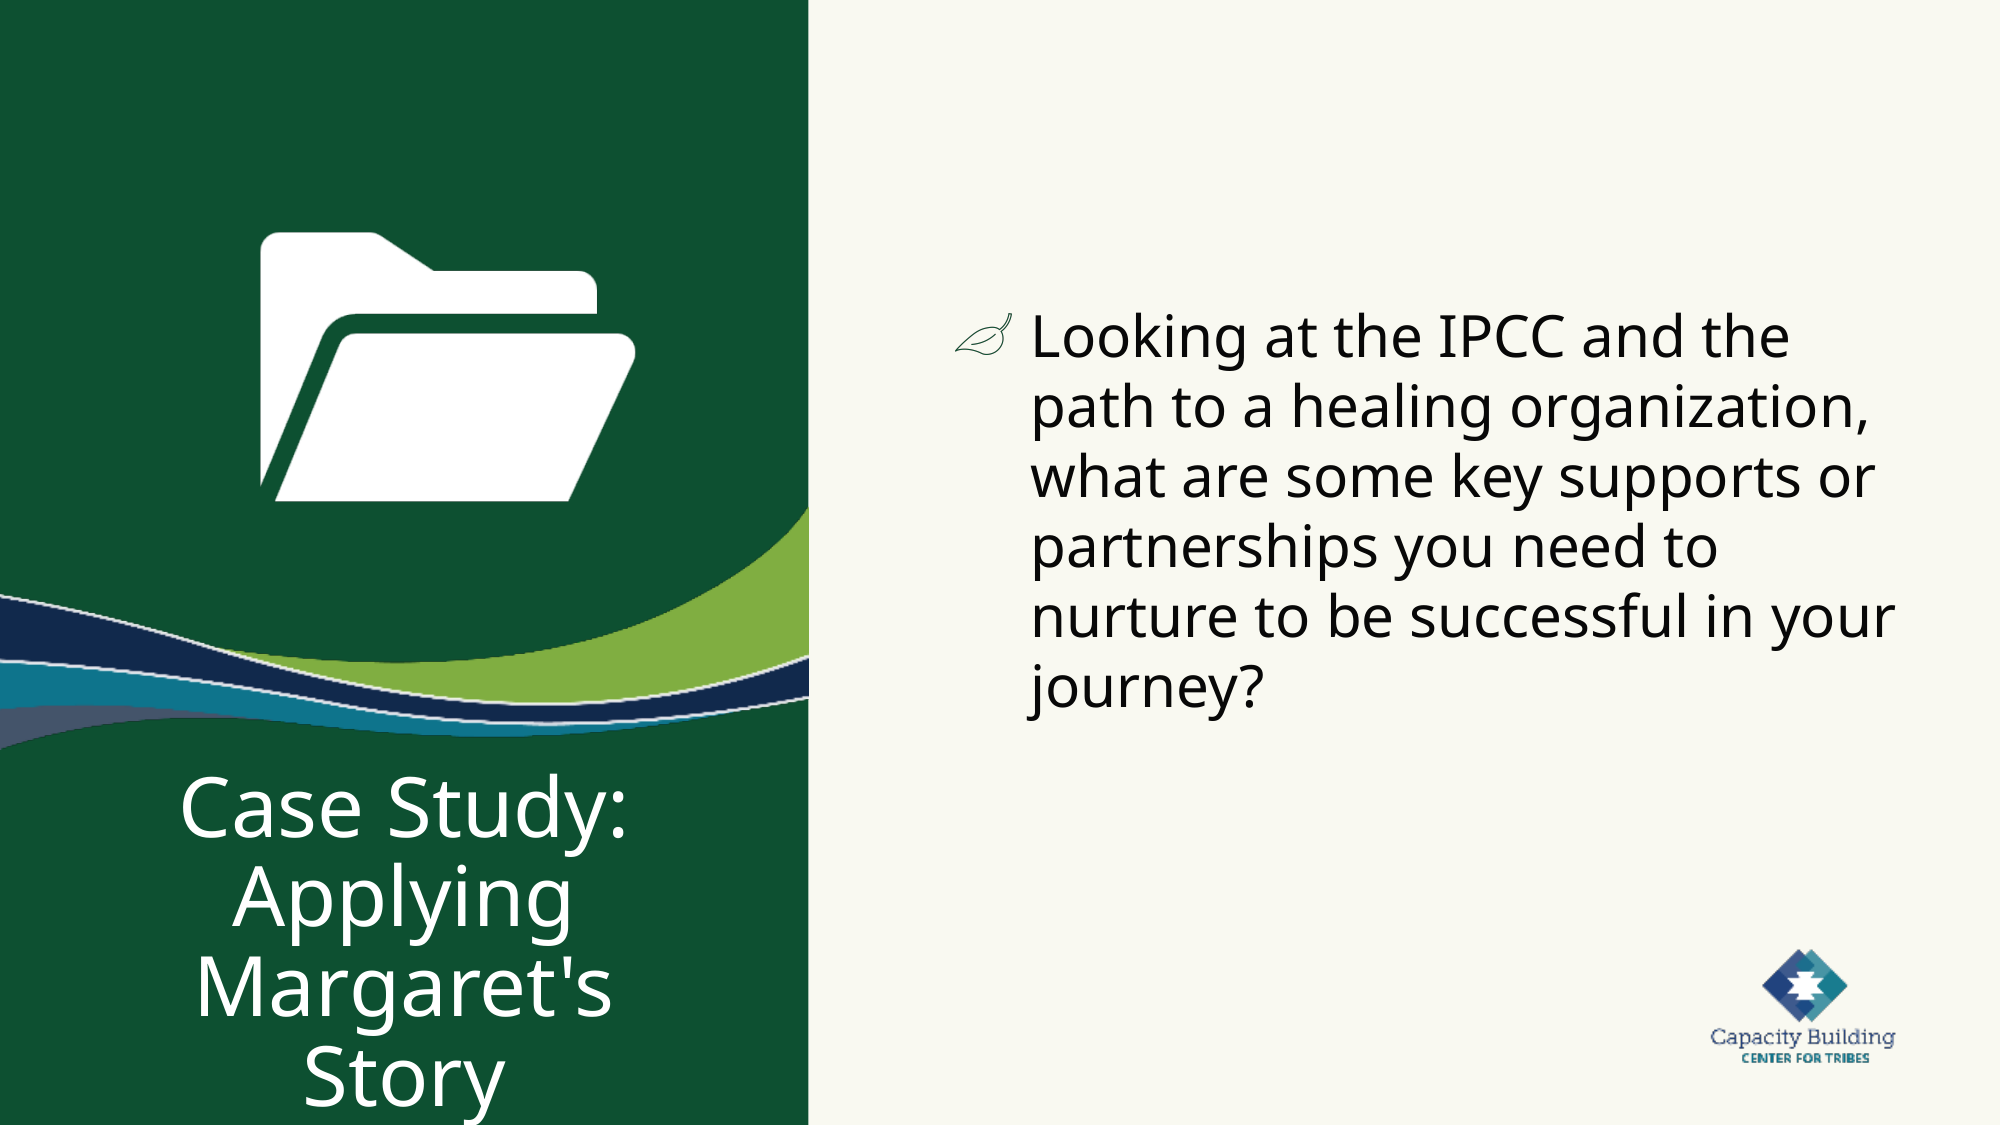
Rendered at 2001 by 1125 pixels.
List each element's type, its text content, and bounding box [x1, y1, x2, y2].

title Case Study: Applying Margaret's Story [68, 757, 740, 914]
picture [1702, 939, 1905, 1074]
picture [0, 136, 809, 750]
picture [955, 313, 997, 355]
list Looking at the IPCC and the path to a healing organization, what are some key supports or partnerships you need to nurture to be successful in your journey? [940, 291, 1912, 663]
